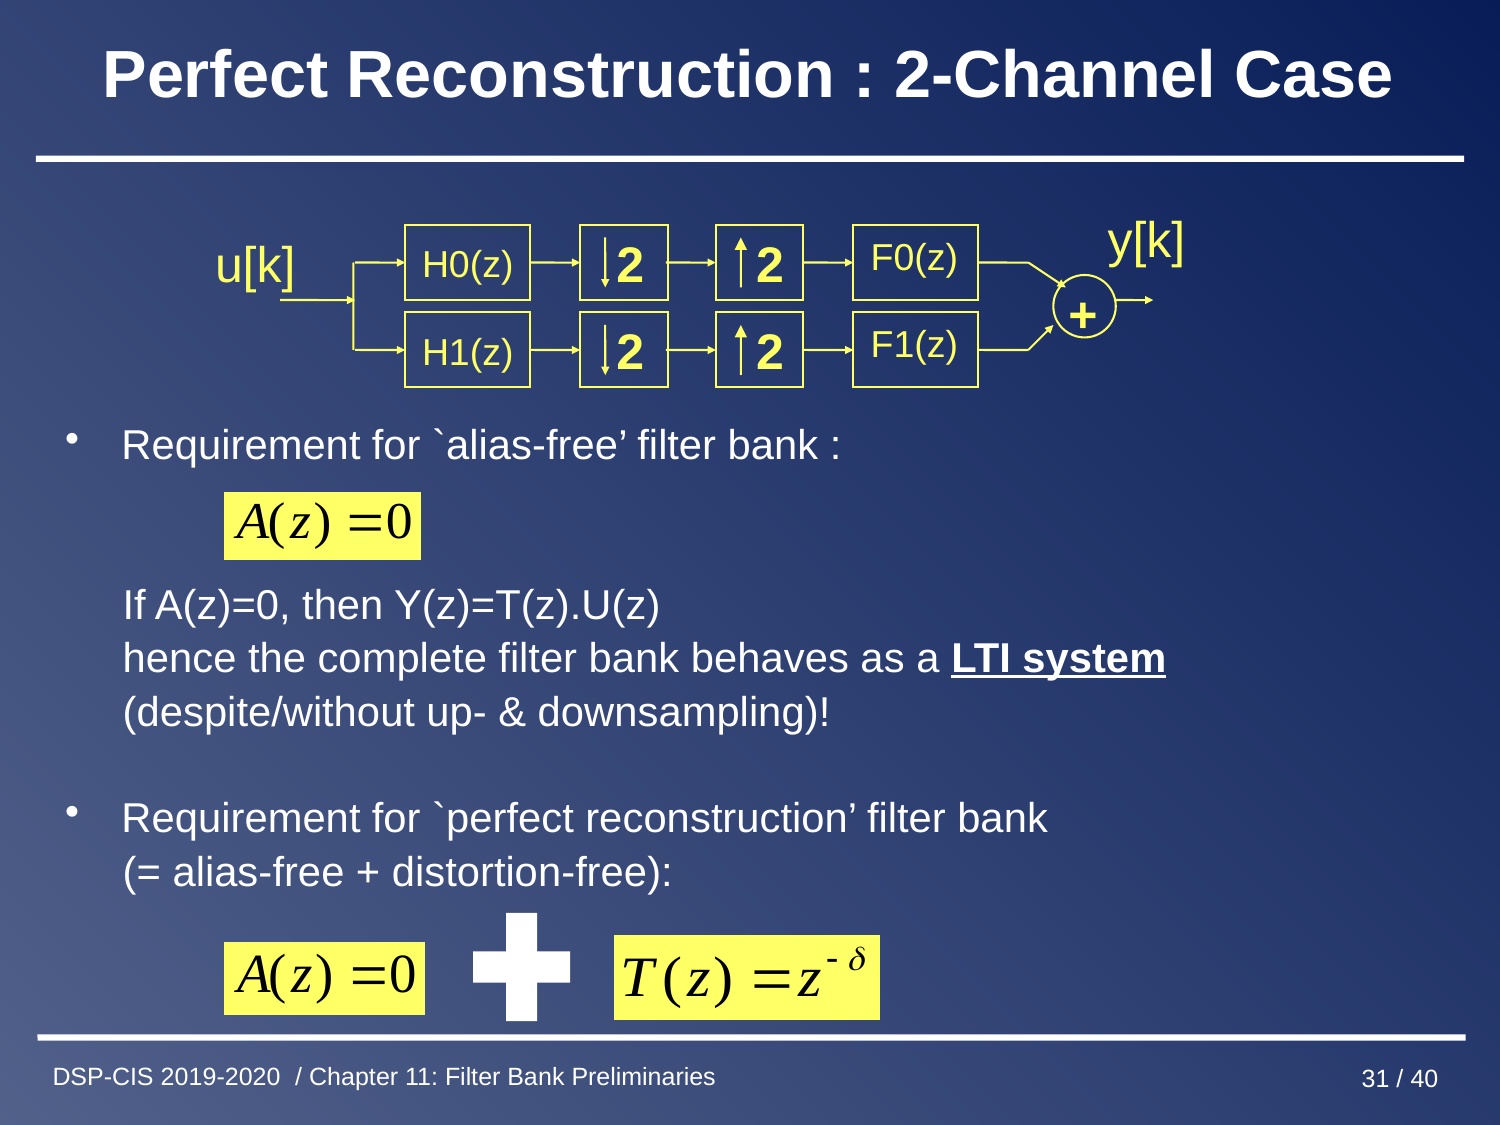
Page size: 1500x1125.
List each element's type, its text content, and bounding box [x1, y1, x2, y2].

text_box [224, 491, 422, 561]
title Perfect Reconstruction : 2-Channel Case [47, 15, 1450, 144]
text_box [224, 893, 881, 1042]
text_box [199, 199, 1201, 388]
list Requirement for `alias-free’ filter bank : If A(z)=0, then Y(z)=T(z).U(z) hence the complete filter bank behaves as a LTI system (despite/without up- & downsampling)! Requirement for `perfect reconstruction’ filter bank (= alias-free + distortion-free): [50, 169, 1454, 1038]
